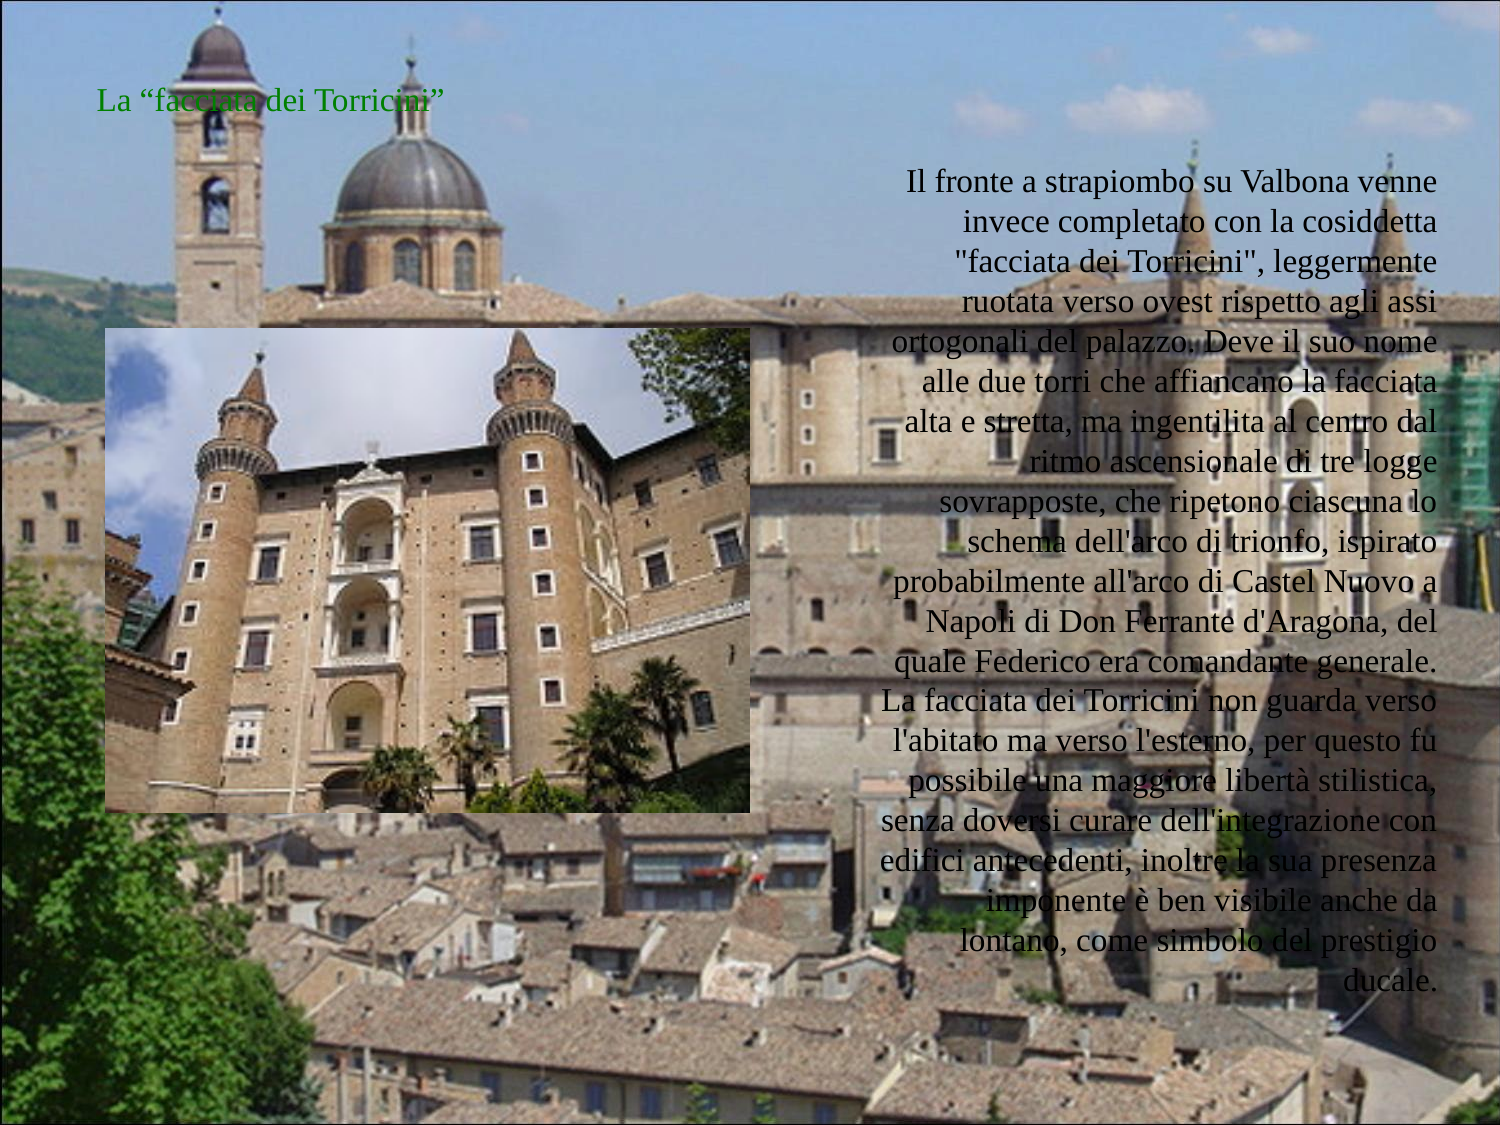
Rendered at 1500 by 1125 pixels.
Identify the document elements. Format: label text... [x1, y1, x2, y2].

picture [0, 0, 1500, 1125]
text_box Il fronte a strapiombo su Valbona venne invece completato con la cosiddetta "facciata dei Torricini", leggermente ruotata verso ovest rispetto agli assi ortogonali del palazzo. Deve il suo nome alle due torri che affiancano la facciata alta e stretta, ma ingentilita al centro dal ritmo ascensionale di tre logge sovrapposte, che ripetono ciascuna lo schema dell'arco di trionfo, ispirato probabilmente all'arco di Castel Nuovo a Napoli di Don Ferrante d'Aragona, del quale Federico era comandante generale. La facciata dei Torricini non guarda verso l'abitato ma verso l'esterno, per questo fu possibile una maggiore libertà stilistica, senza doversi curare dell'integrazione con edifici antecedenti, inoltre la sua presenza imponente è ben visibile anche da lontano, come simbolo del prestigio ducale. [855, 152, 1453, 1006]
text_box La “facciata dei Torricini” [81, 70, 610, 125]
